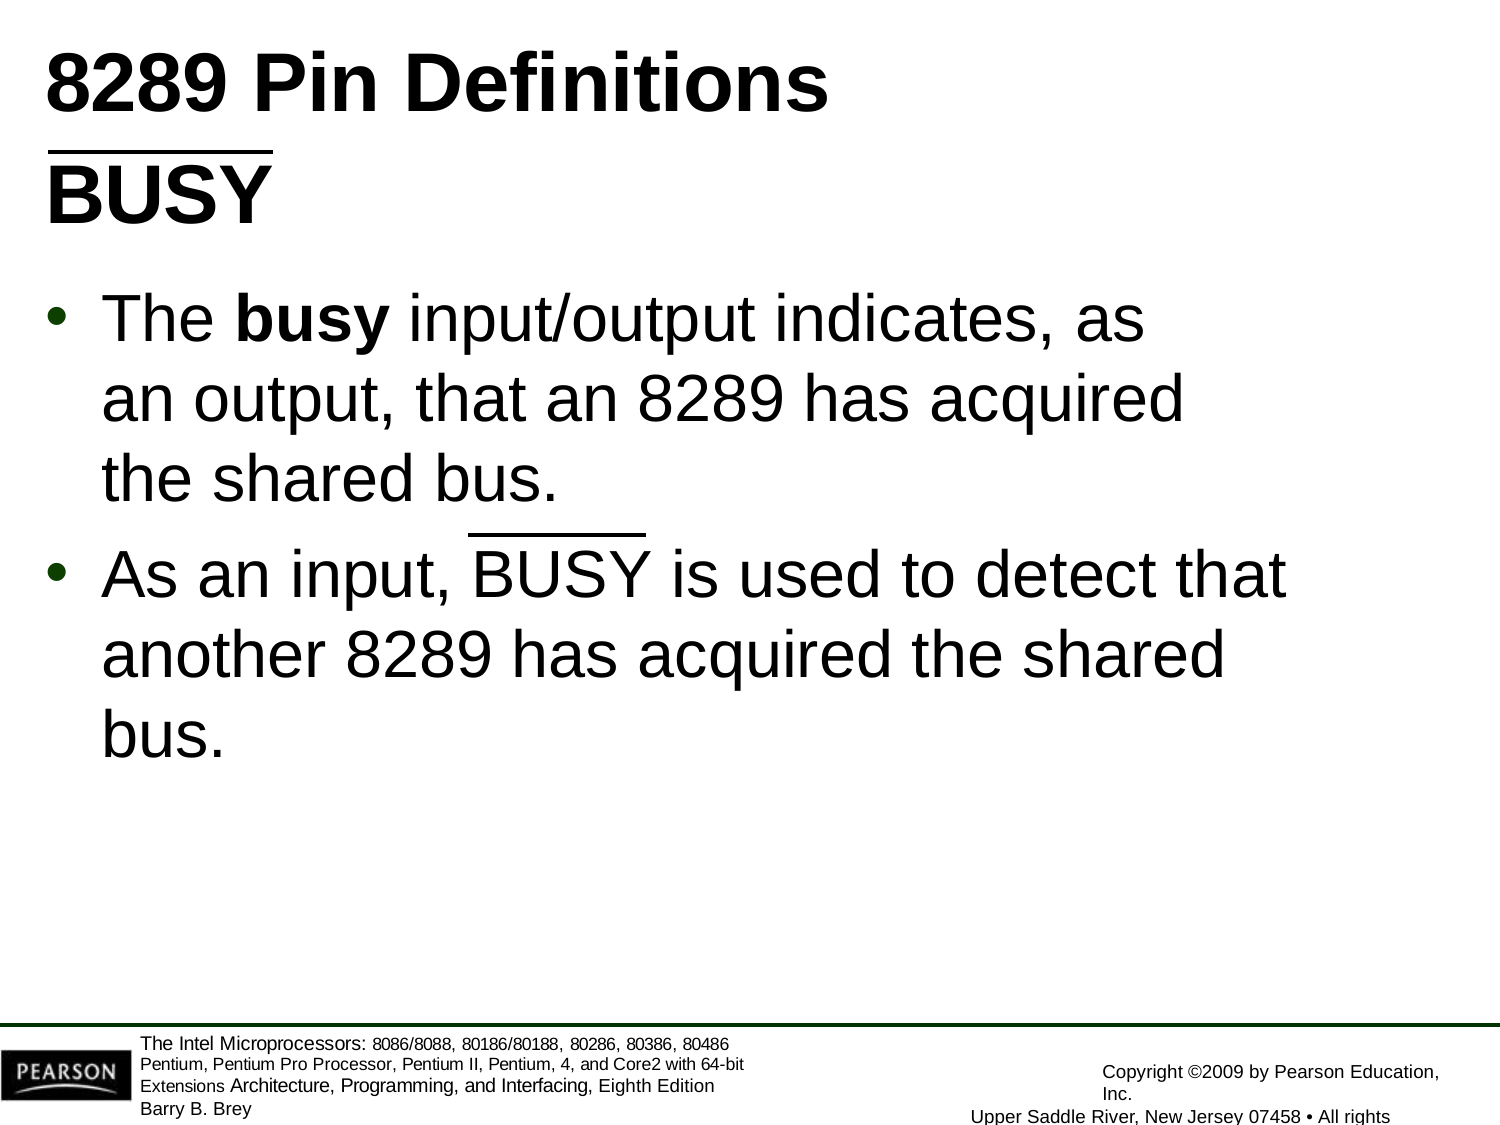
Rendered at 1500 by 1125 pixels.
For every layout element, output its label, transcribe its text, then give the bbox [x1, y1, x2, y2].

slide_number The Intel Microprocessors: 8086/8088, 80186/80188, 80286, 80386, 80486 Pentium, Pentium Pro Processor, Pentium II, Pentium, 4, and Core2 with 64-bit Extensions Architecture, Programming, and Interfacing, Eighth Edition Barry B. Brey [137, 1032, 796, 1122]
text_box [0, 1049, 133, 1102]
title 8289 Pin Definitions [42, 15, 1458, 220]
text_box BUSY The busy input/output indicates, as an output, that an 8289 has acquired the shared bus. As an input, BUSY is used to detect that another 8289 has acquired the shared bus. [42, 139, 1373, 693]
footer Copyright ©2009 by Pearson Education, Inc. Upper Saddle River, New Jersey 07458 • All rights reserved. [968, 1059, 1475, 1107]
